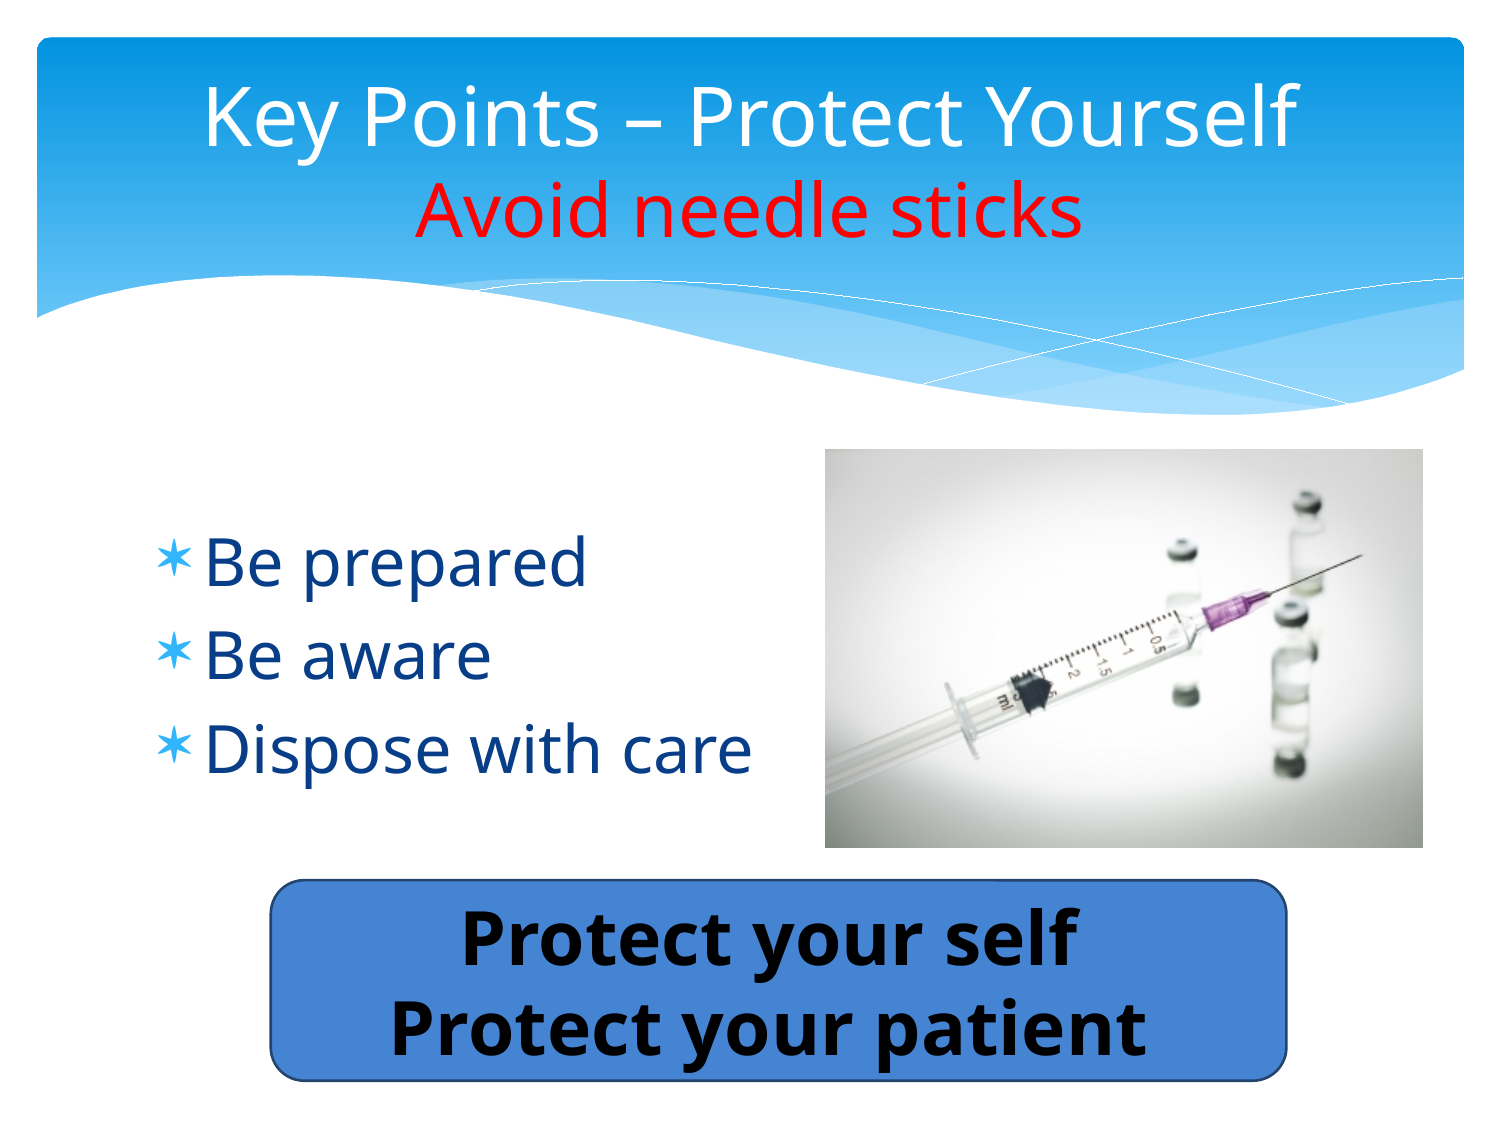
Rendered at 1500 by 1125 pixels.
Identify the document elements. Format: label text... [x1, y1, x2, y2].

list Be prepared Be aware Dispose with care [143, 438, 1359, 1005]
title Key Points – Protect Yourself Avoid needle sticks [75, 55, 1425, 261]
text_box Protect your self Protect your patient [269, 878, 1288, 1083]
picture [824, 449, 1424, 848]
